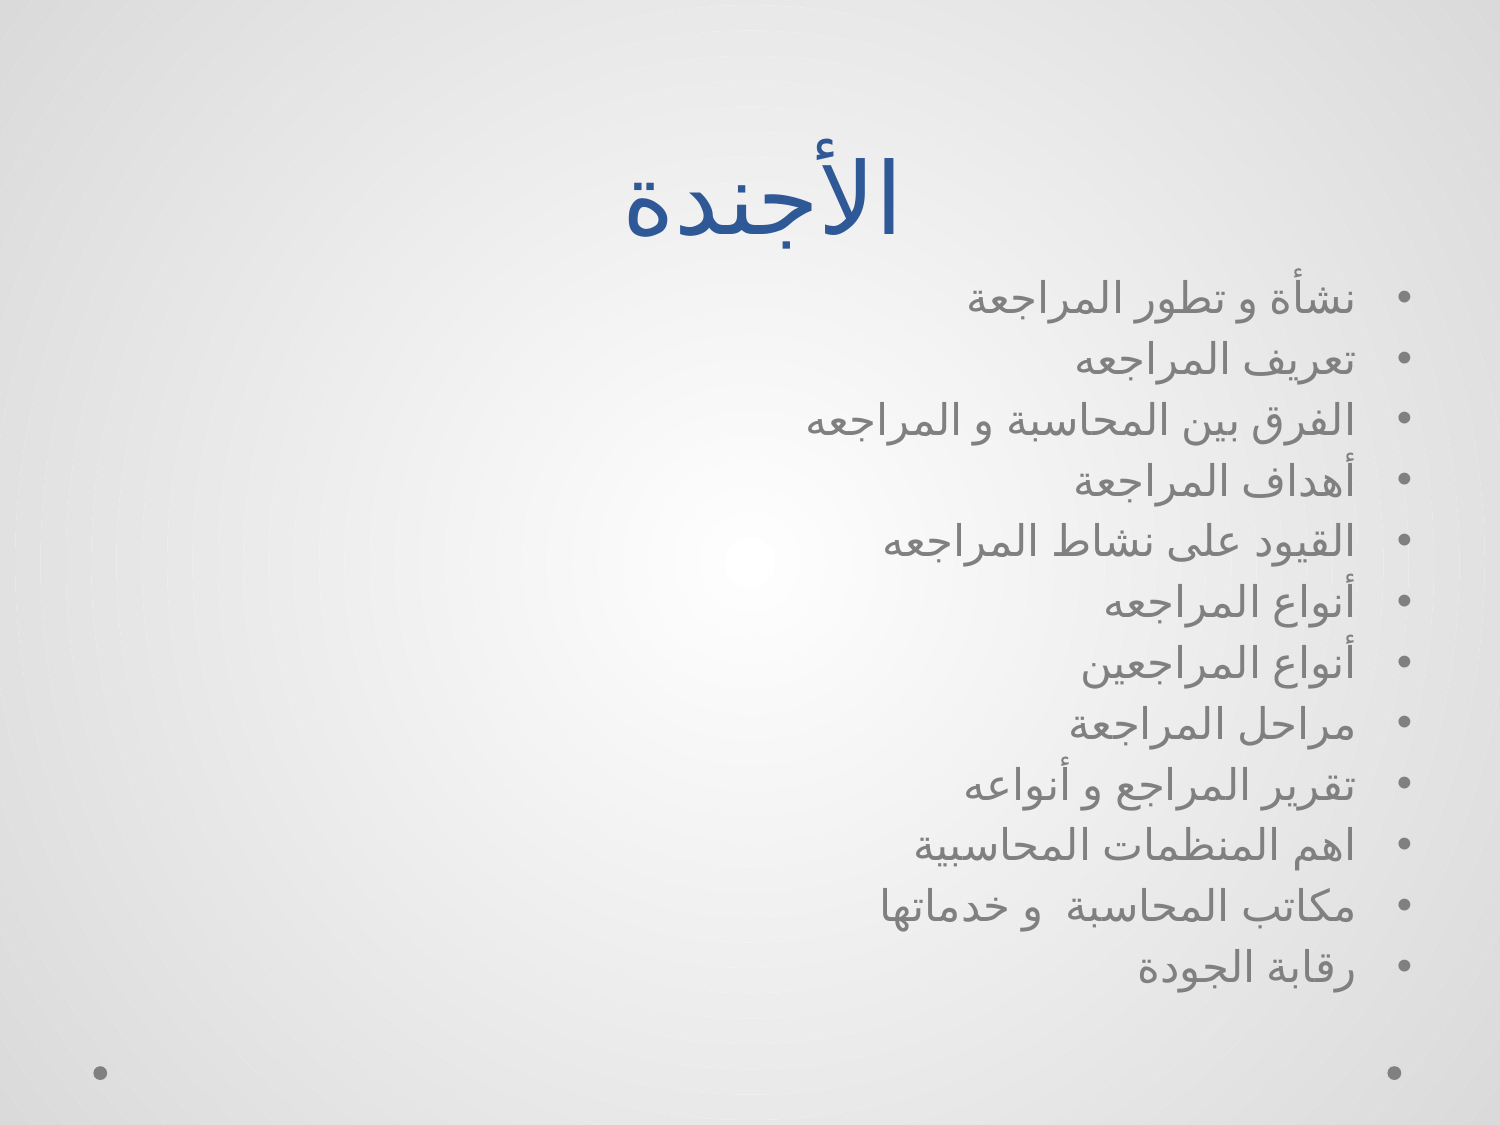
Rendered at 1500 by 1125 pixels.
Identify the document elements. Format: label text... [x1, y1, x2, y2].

list نشأة و تطور المراجعة تعريف المراجعه الفرق بين المحاسبة و المراجعه أهداف المراجعة القيود على نشاط المراجعه أنواع المراجعه أنواع المراجعين مراحل المراجعة تقرير المراجع و أنواعه اهم المنظمات المحاسبية مكاتب المحاسبة و خدماتها رقابة الجودة [75, 262, 1425, 1005]
title الأجندة [75, 0, 1425, 262]
